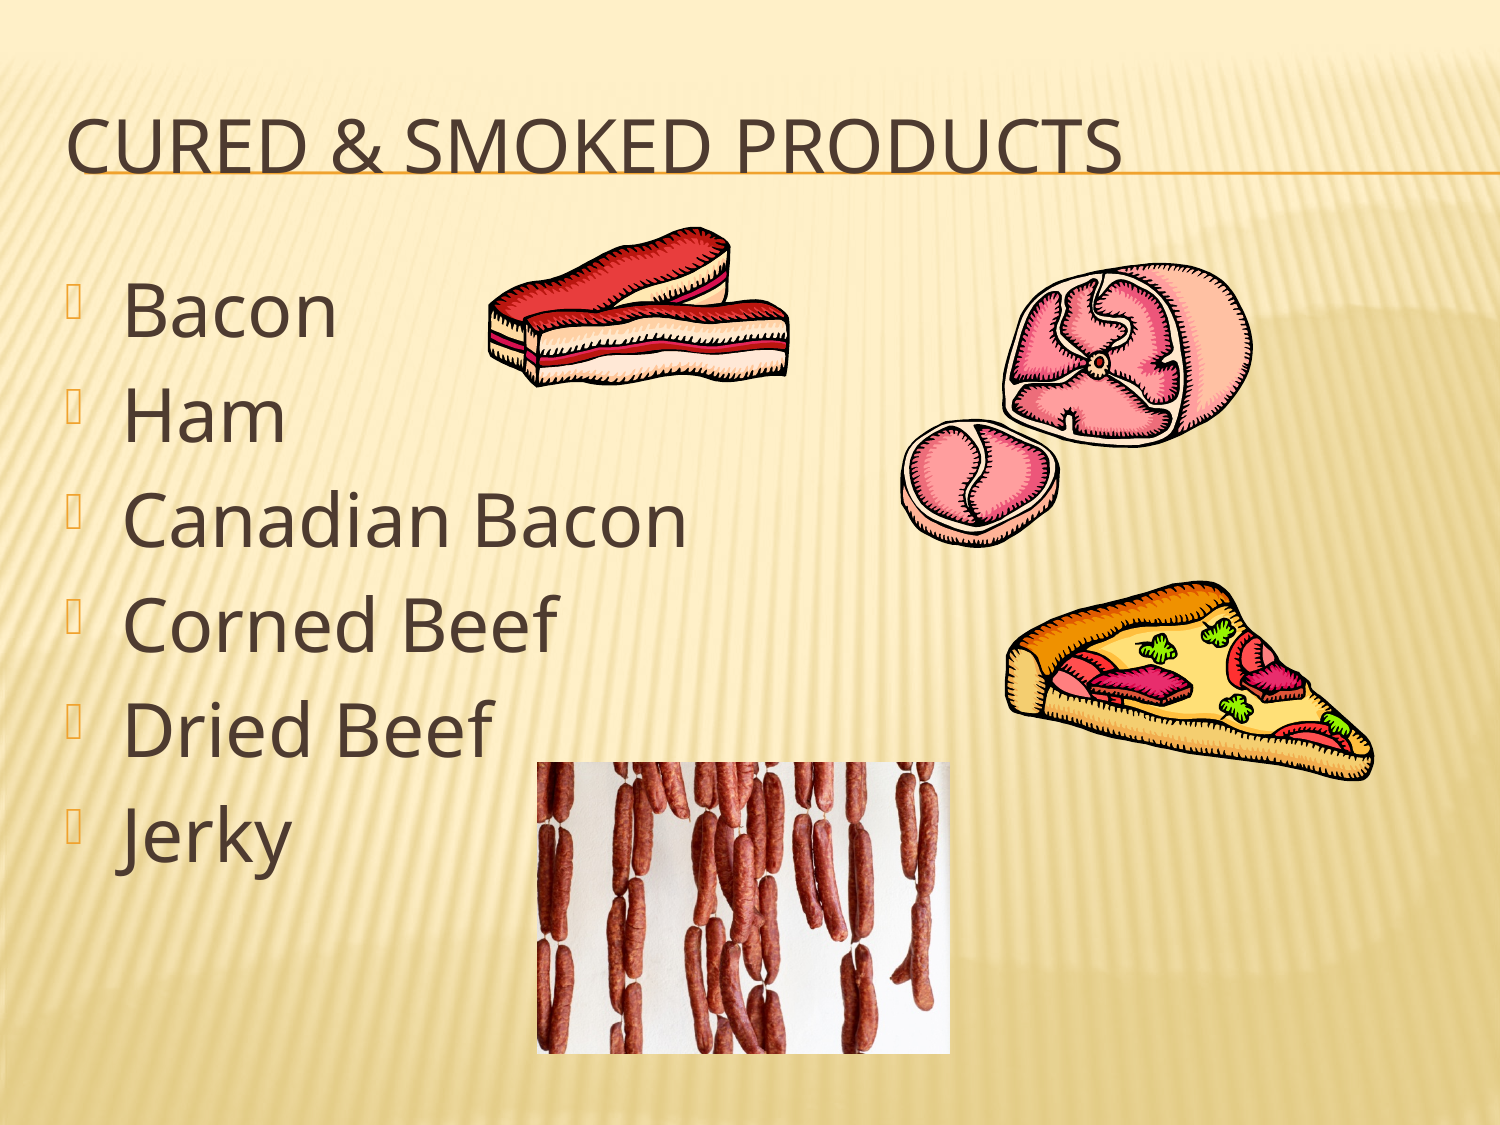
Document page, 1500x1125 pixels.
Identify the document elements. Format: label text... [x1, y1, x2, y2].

title Cured & Smoked Products [50, 75, 1475, 213]
picture [537, 762, 950, 1055]
picture [899, 262, 1256, 551]
picture [487, 224, 791, 388]
picture [999, 574, 1376, 784]
list Bacon Ham Canadian Bacon Corned Beef Dried Beef Jerky [50, 254, 1475, 998]
